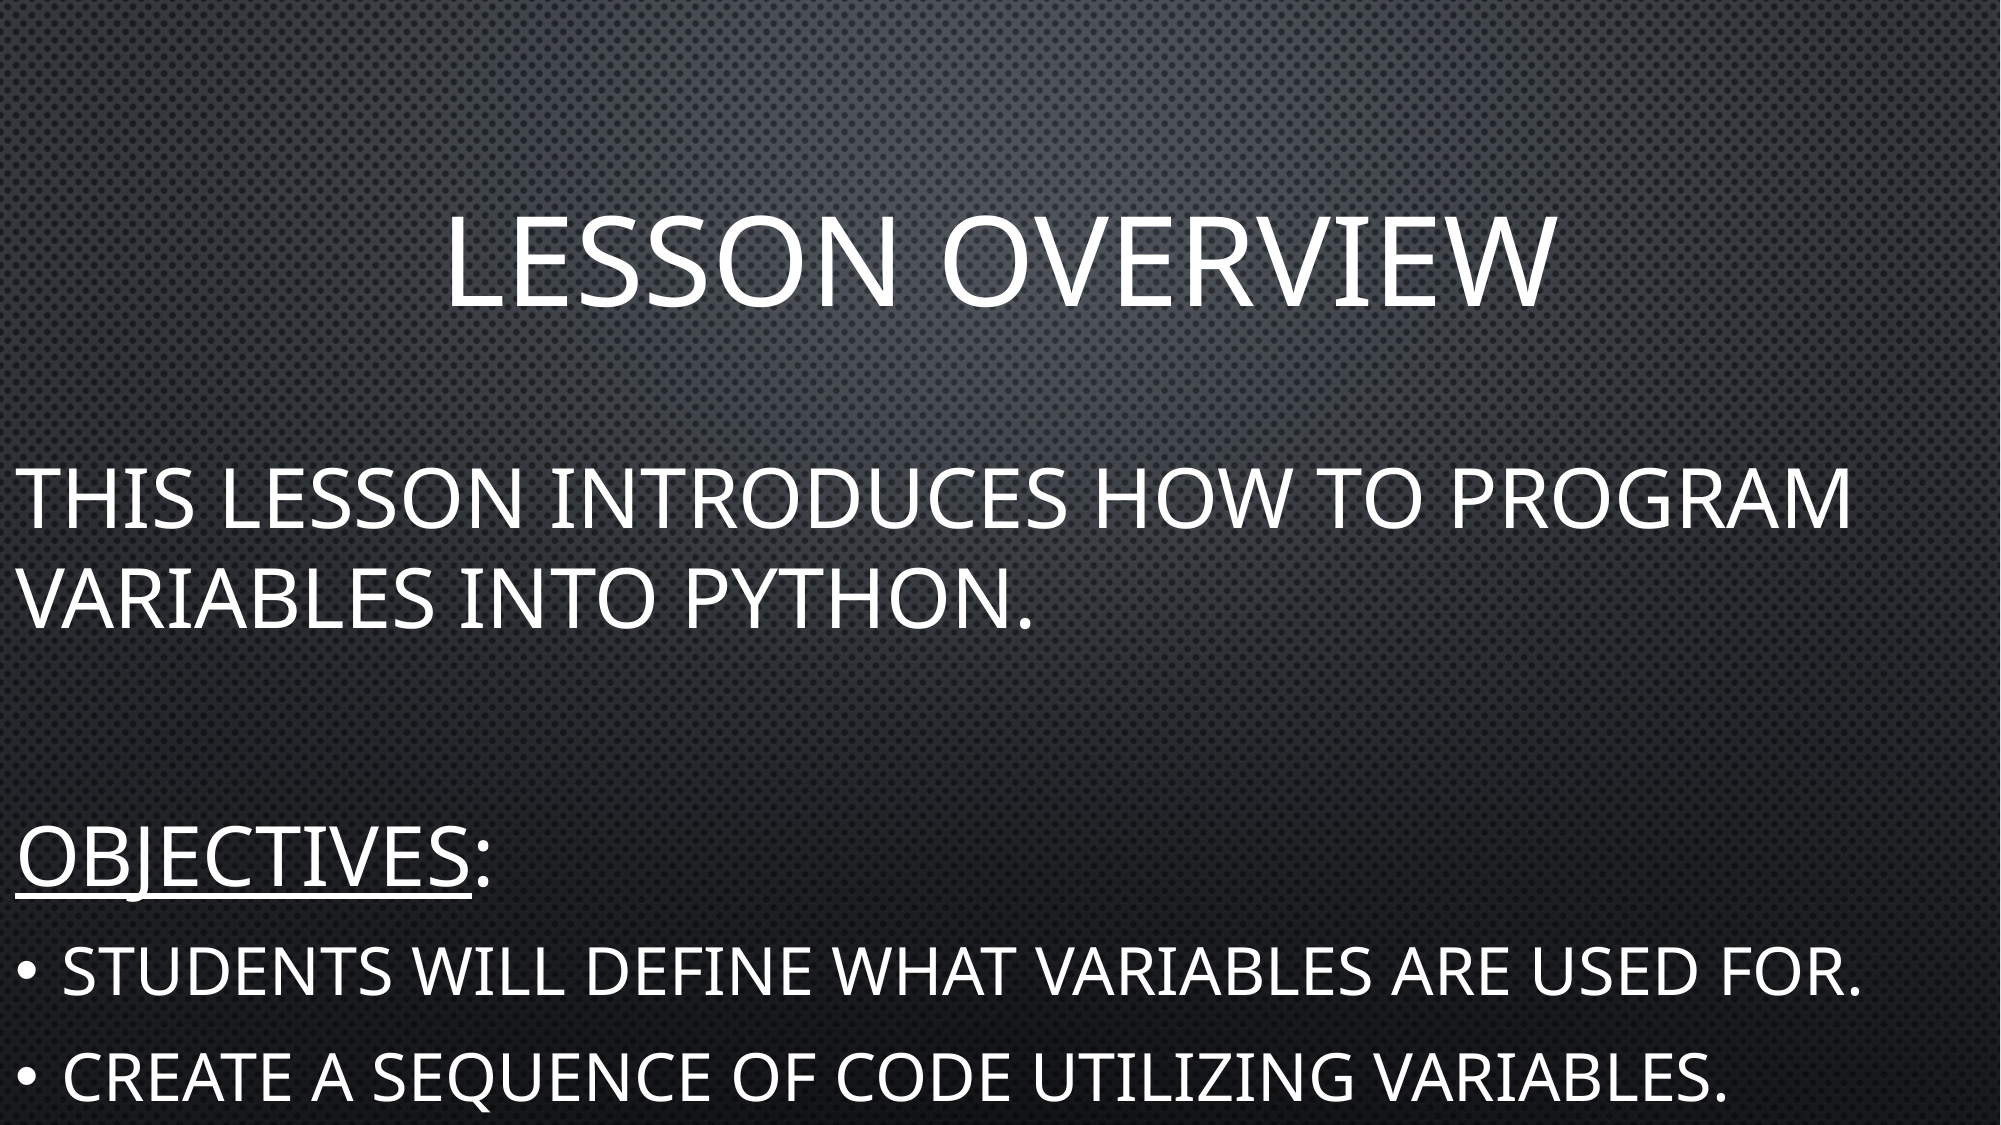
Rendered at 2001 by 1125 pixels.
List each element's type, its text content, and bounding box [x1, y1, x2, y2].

list This lesson introduces how to program variables into Python. Objectives: Students will Define what variables are used for. Create a sequence of code utilizing variables. [0, 437, 2000, 1125]
title Lesson Overview [0, 99, 2000, 413]
